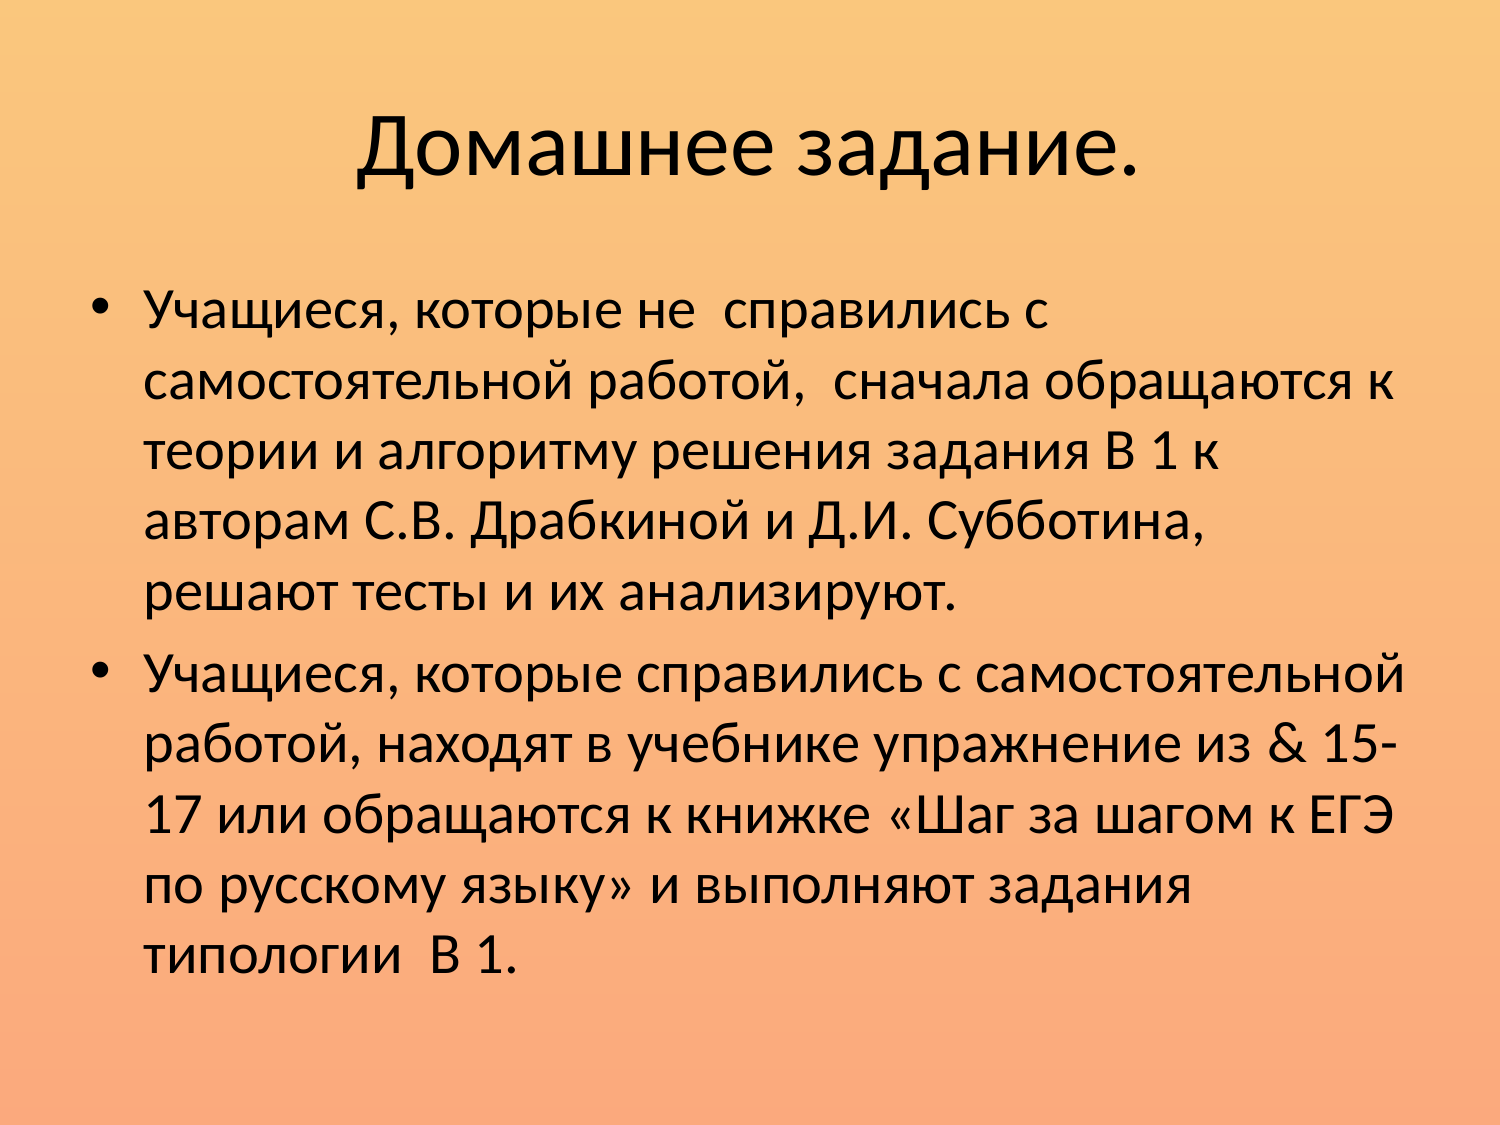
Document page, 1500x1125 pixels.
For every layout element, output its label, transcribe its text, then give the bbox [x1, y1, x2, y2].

title Домашнее задание. [75, 45, 1425, 233]
list Учащиеся, которые не справились с самостоятельной работой, сначала обращаются к теории и алгоритму решения задания В 1 к авторам С.В. Драбкиной и Д.И. Субботина, решают тесты и их анализируют. Учащиеся, которые справились с самостоятельной работой, находят в учебнике упражнение из & 15-17 или обращаются к книжке «Шаг за шагом к ЕГЭ по русскому языку» и выполняют задания типологии В 1. [75, 262, 1425, 1005]
